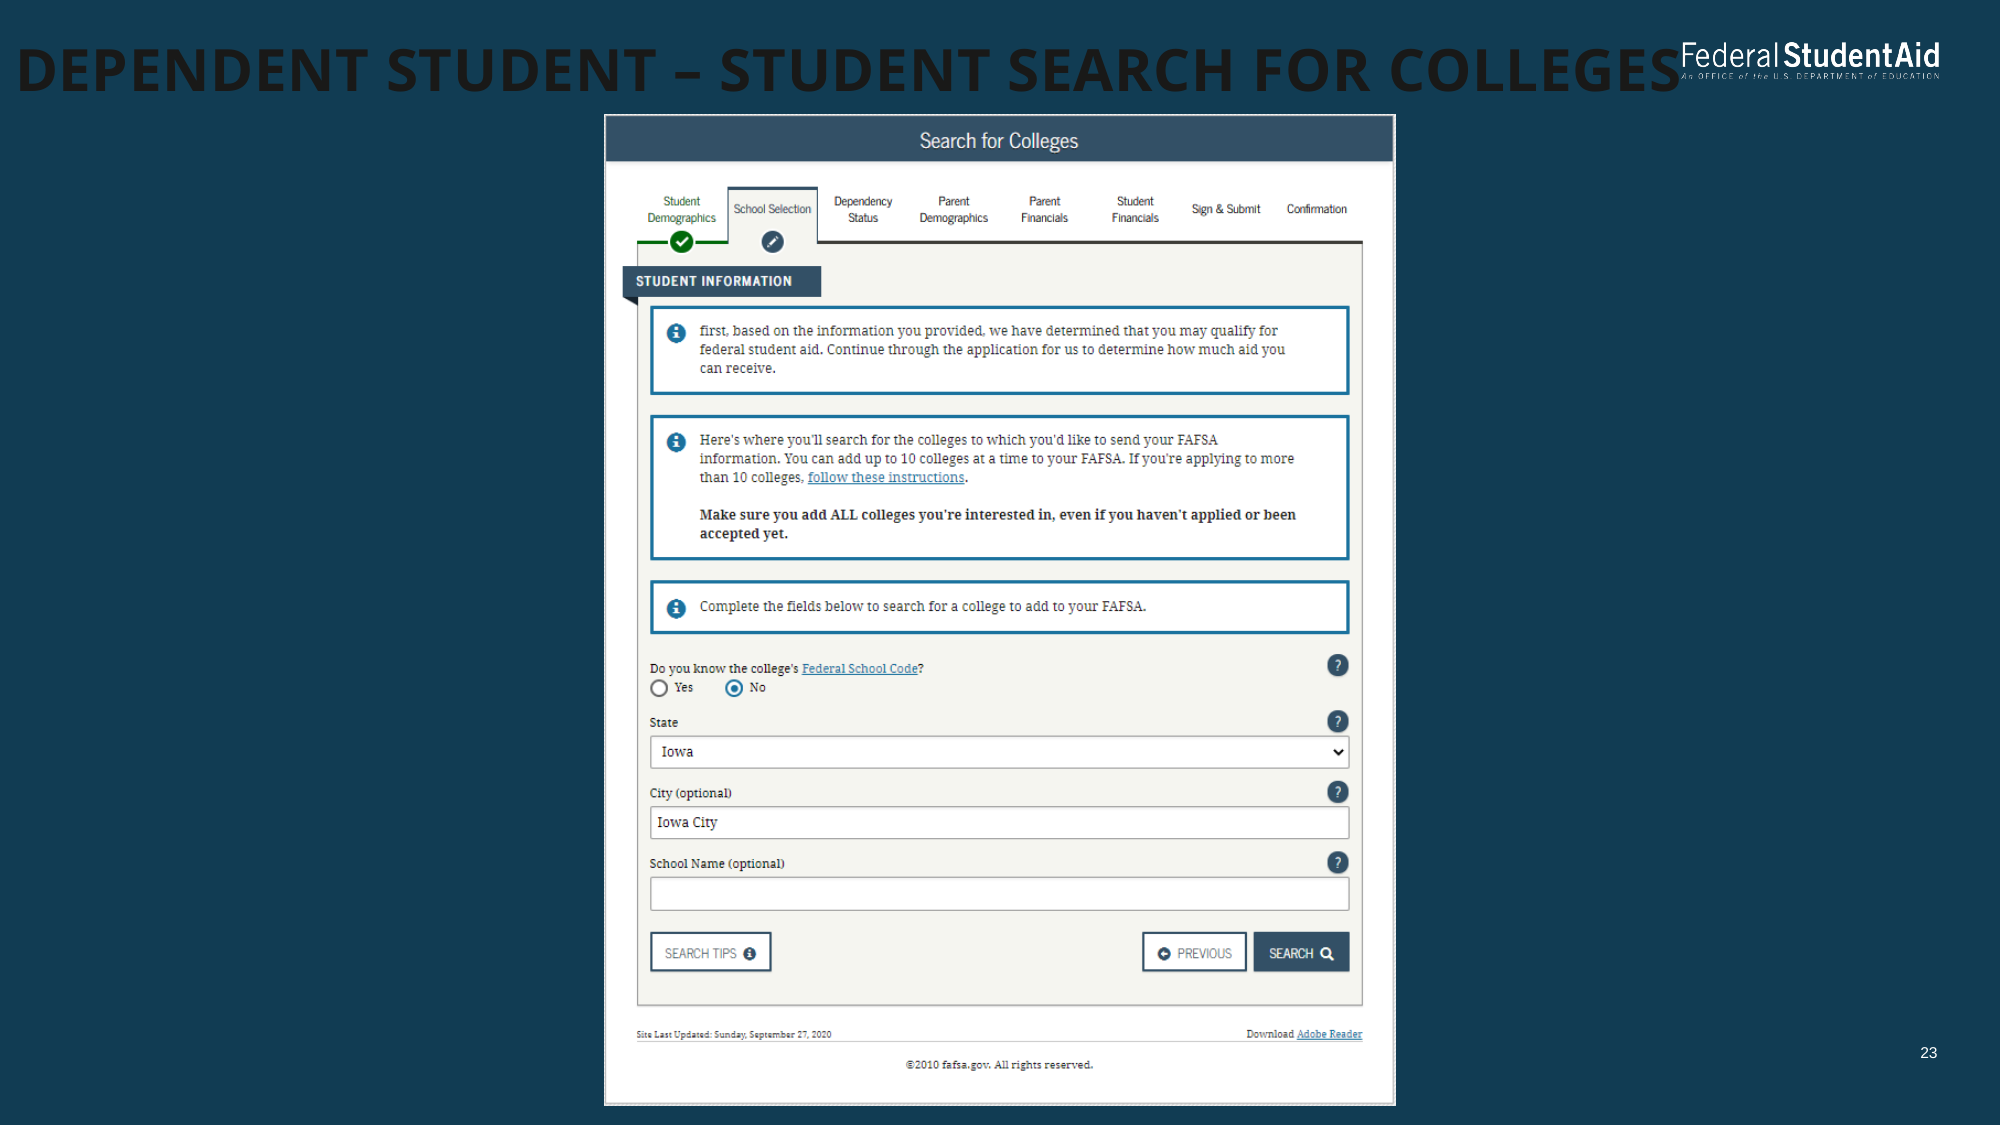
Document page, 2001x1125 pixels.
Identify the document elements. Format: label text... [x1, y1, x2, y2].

title Dependent Student – Student Search for Colleges [0, 31, 1844, 112]
slide_number 23 [1920, 1042, 1986, 1094]
picture [604, 114, 1396, 1106]
picture [1844, 42, 1939, 79]
